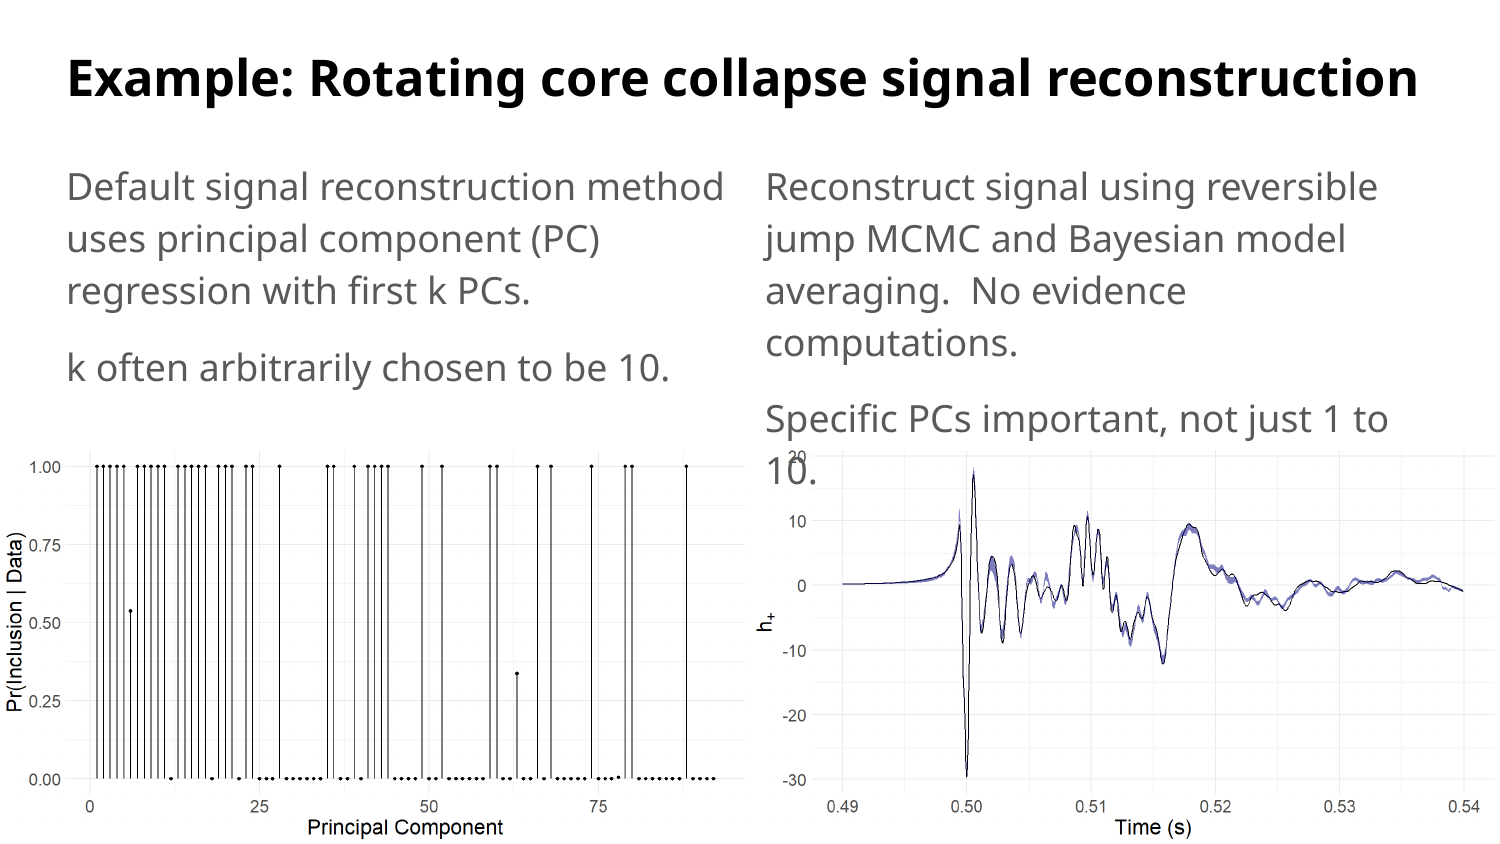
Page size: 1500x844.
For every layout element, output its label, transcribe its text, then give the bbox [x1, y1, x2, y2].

list Default signal reconstruction method uses principal component (PC) regression with first k PCs. k often arbitrarily chosen to be 10. [51, 141, 750, 443]
list Reconstruct signal using reversible jump MCMC and Bayesian model averaging. No evidence computations. Specific PCs important, not just 1 to 10. [750, 141, 1449, 443]
picture [0, 445, 1500, 844]
title Example: Rotating core collapse signal reconstruction [51, 30, 1449, 125]
